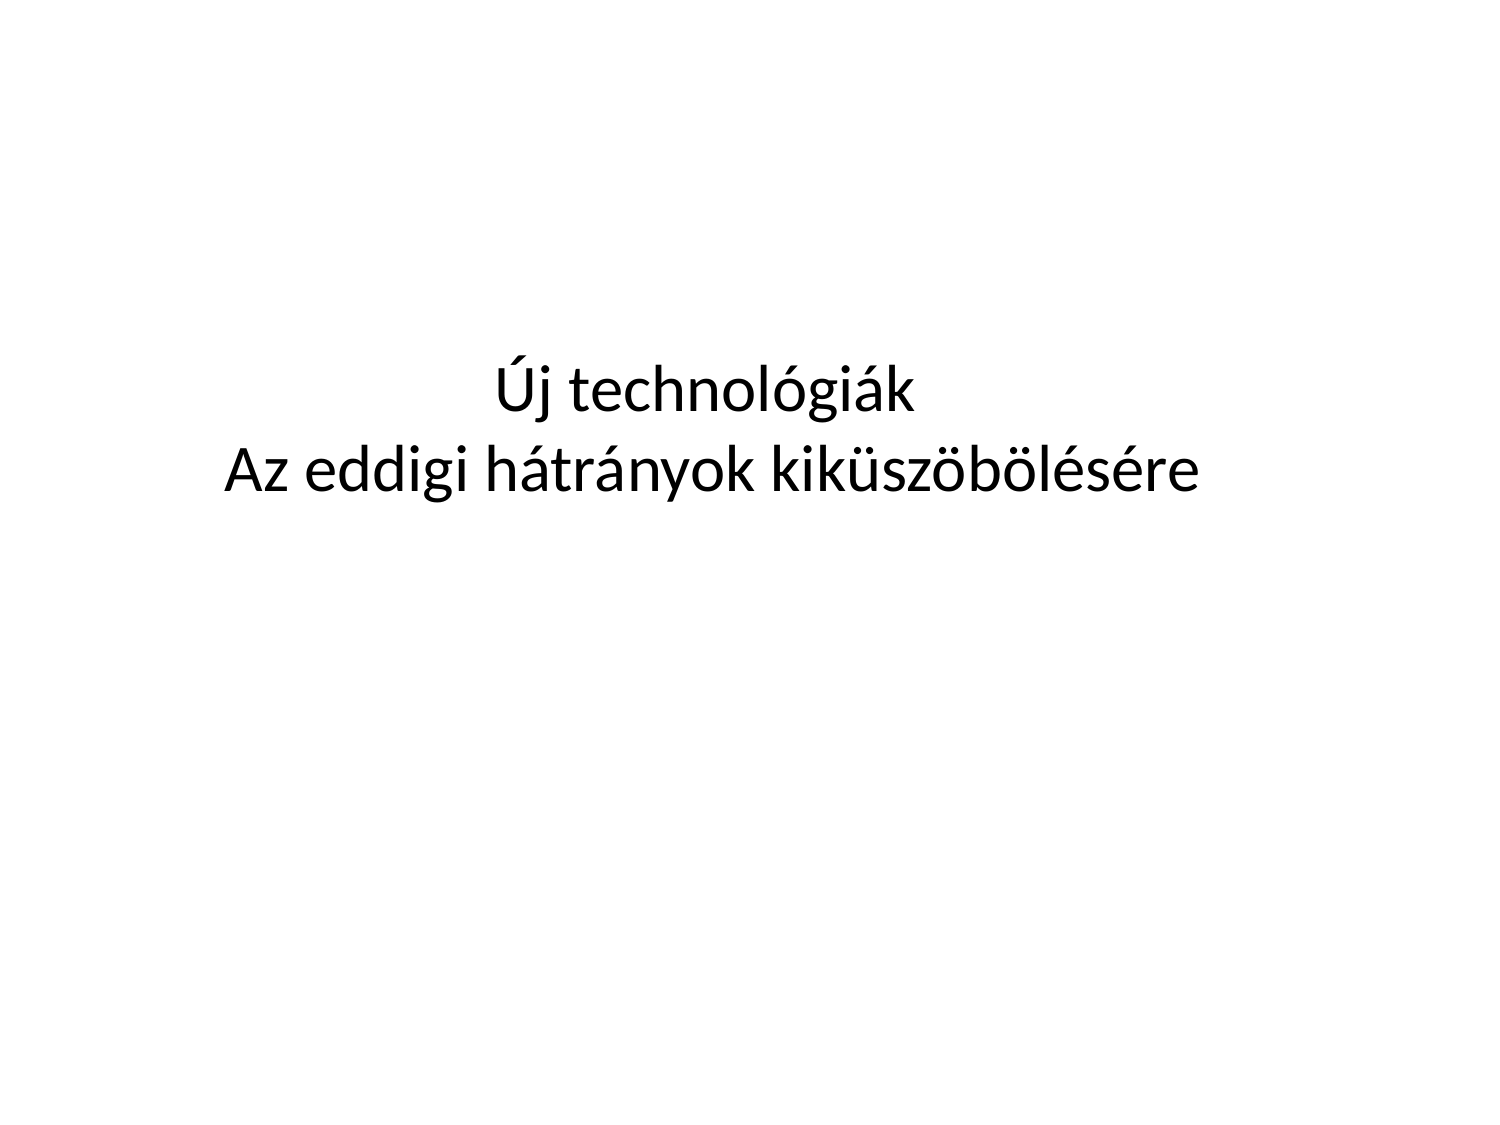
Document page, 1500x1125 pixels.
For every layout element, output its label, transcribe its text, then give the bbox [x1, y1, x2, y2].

text_box Új technológiák Az eddigi hátrányok kiküszöbölésére [210, 337, 1217, 513]
